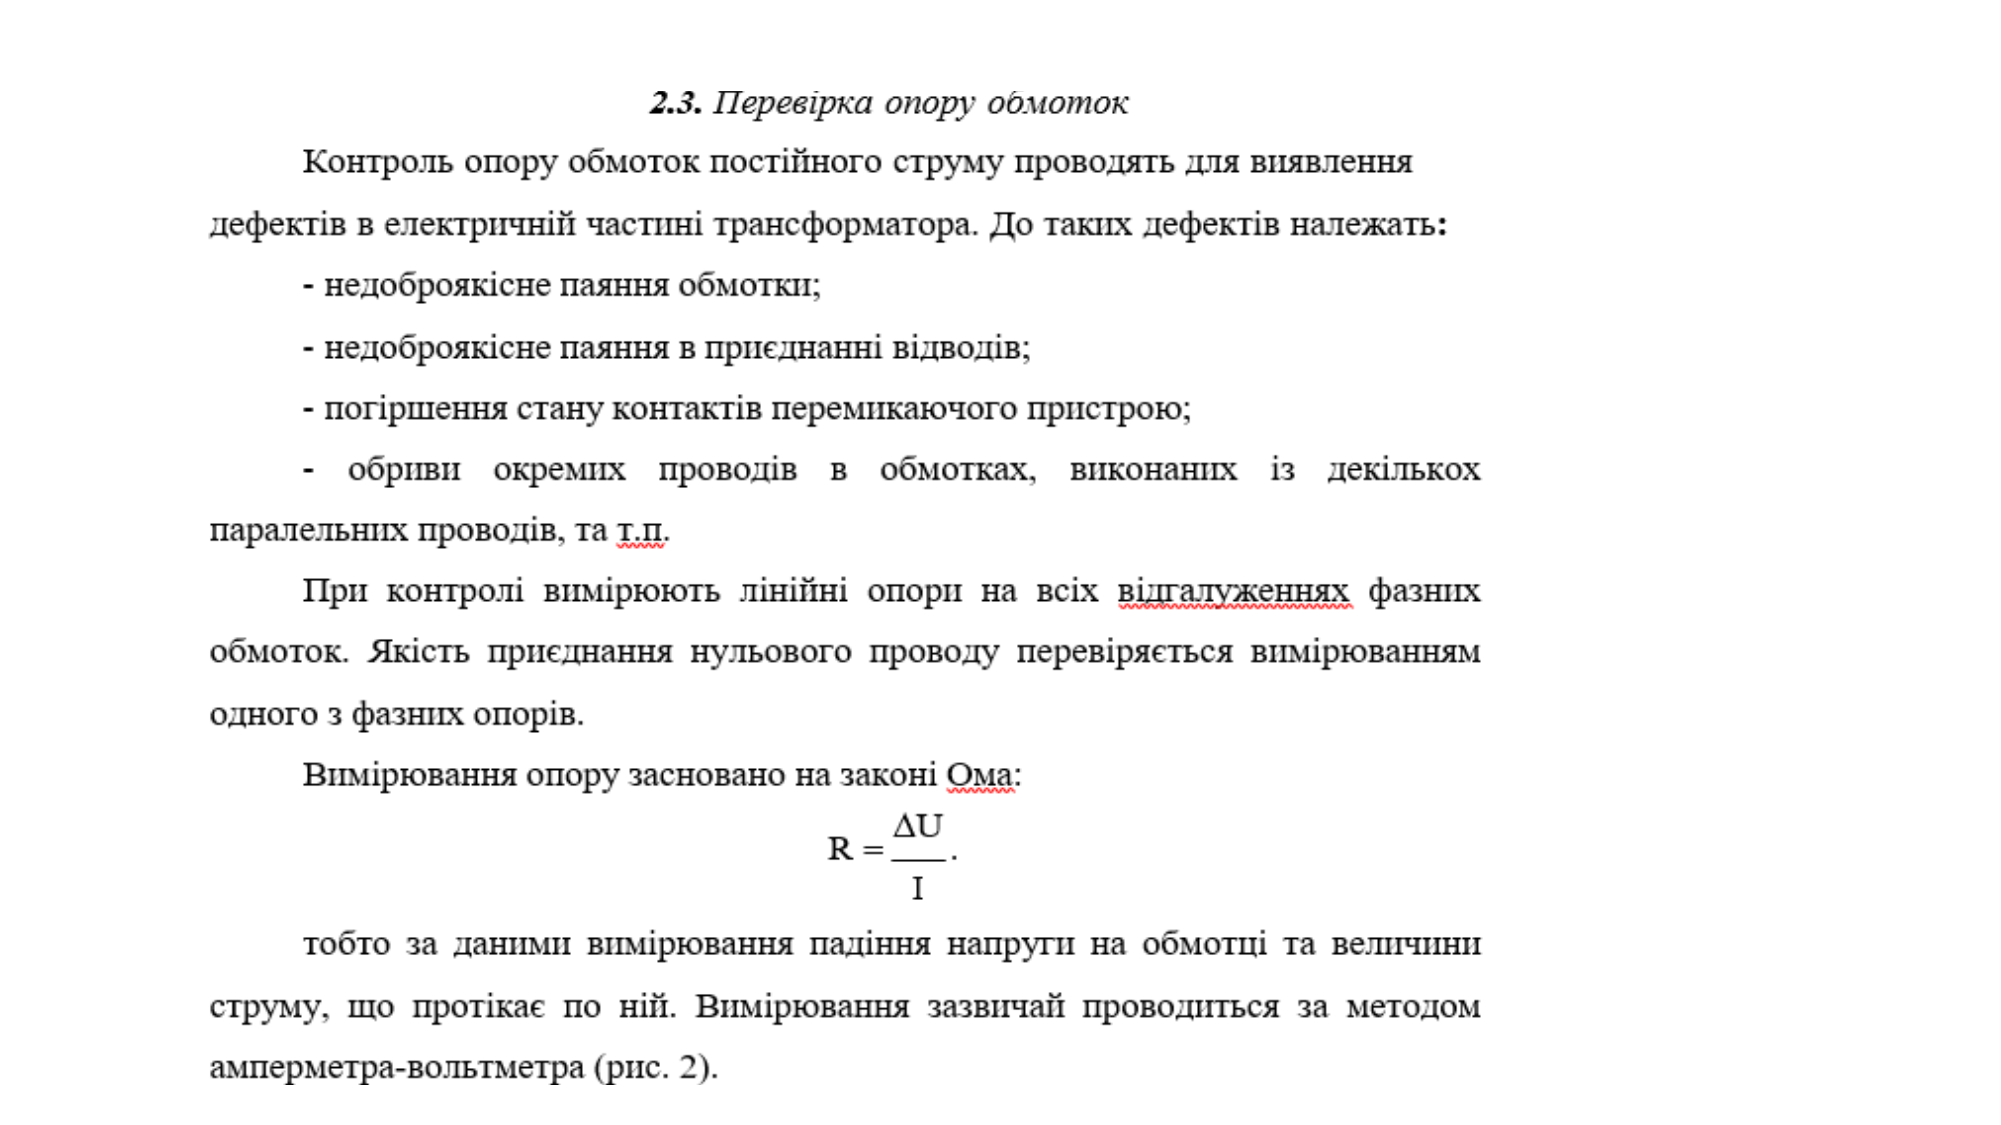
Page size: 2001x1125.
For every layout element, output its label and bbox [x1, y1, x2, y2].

list [103, 91, 1515, 1085]
